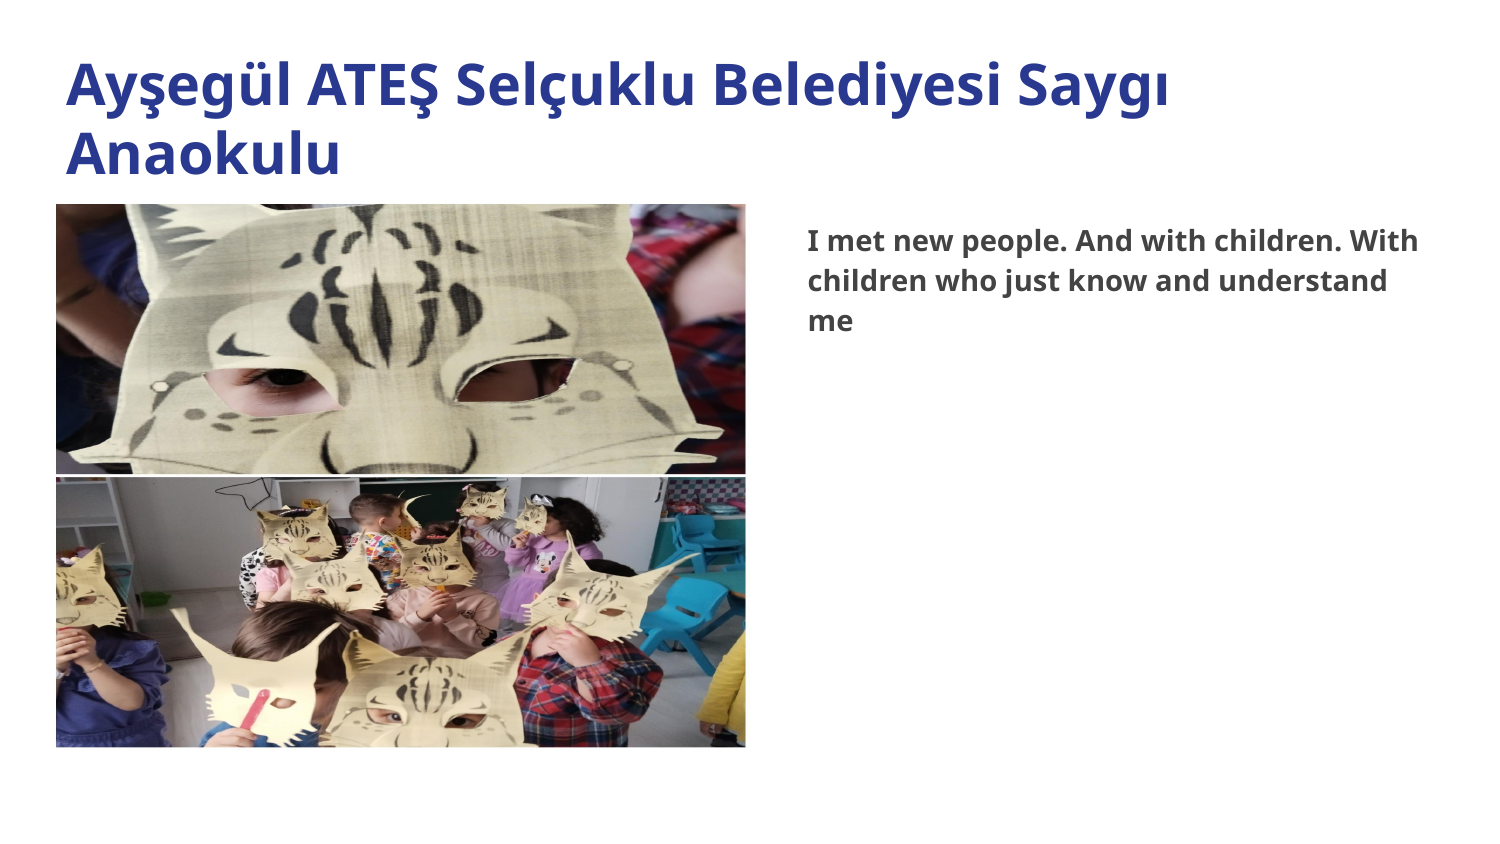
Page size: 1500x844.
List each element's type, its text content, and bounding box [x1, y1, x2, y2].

list I met new people. And with children. With children who just know and understand me [792, 201, 1449, 750]
picture [50, 201, 751, 750]
title Ayşegül ATEŞ Selçuklu Belediyesi Saygı Anaokulu [51, 32, 1449, 202]
